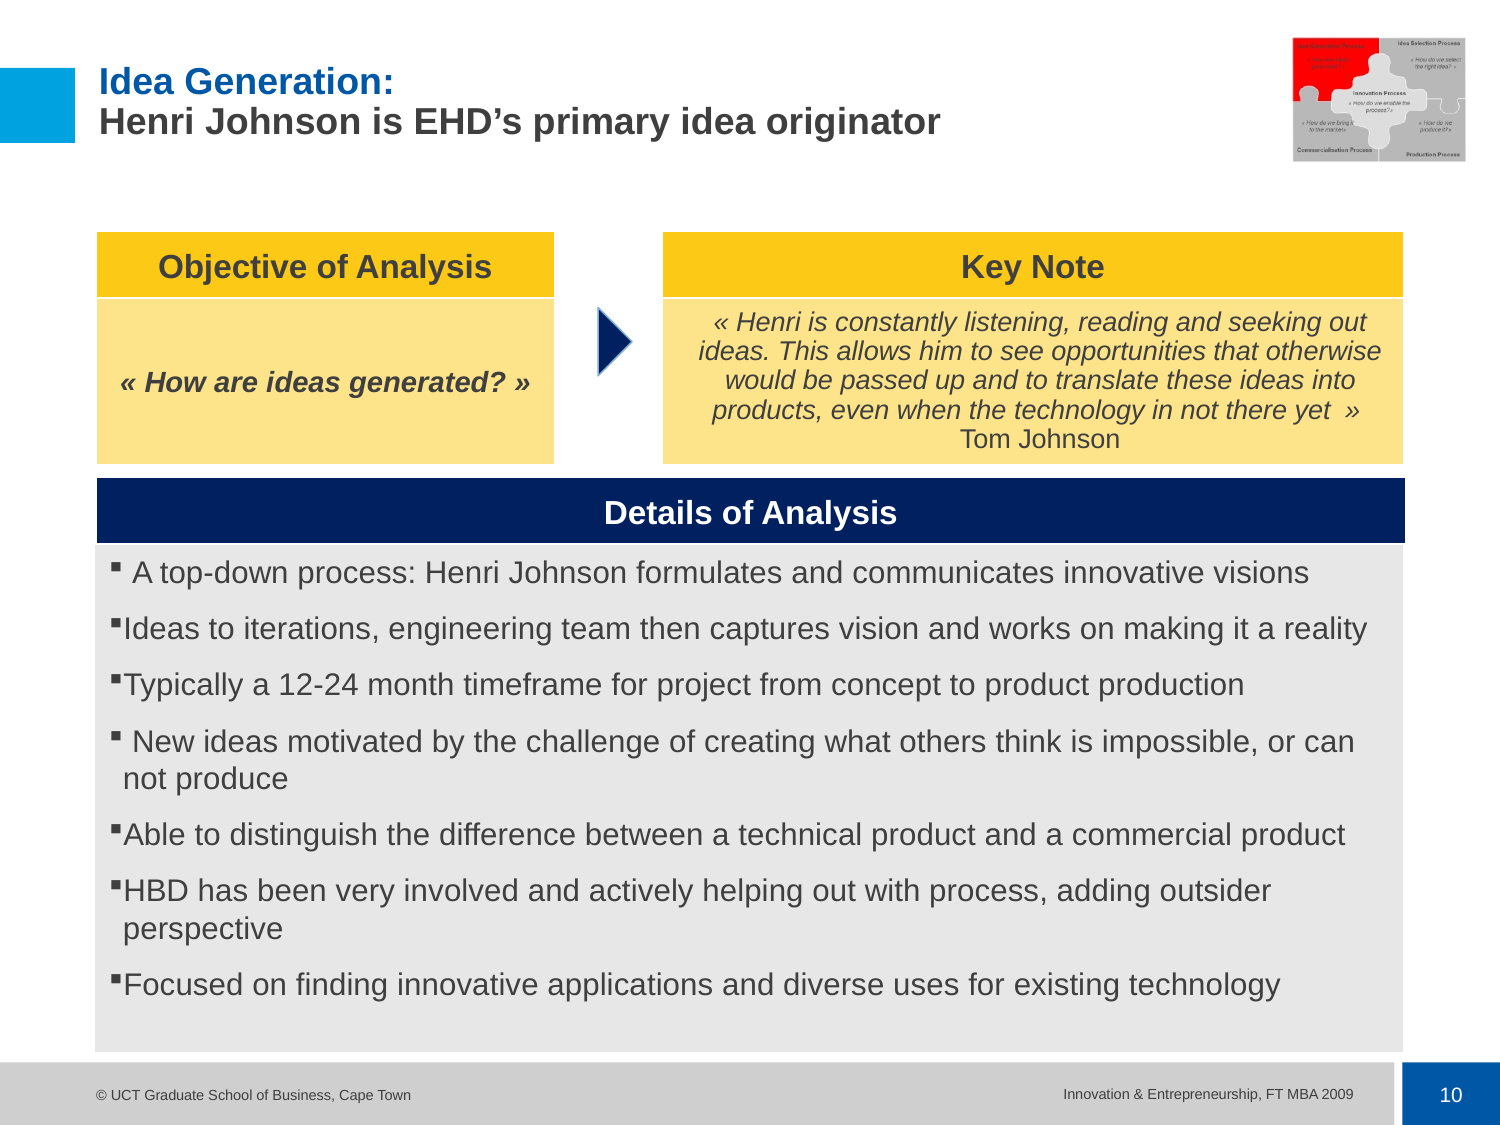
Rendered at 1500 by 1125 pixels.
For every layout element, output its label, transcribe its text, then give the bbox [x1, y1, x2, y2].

picture [1292, 37, 1466, 162]
text_box [598, 307, 633, 376]
text_box « Henri is constantly listening, reading and seeking out ideas. This allows him to see opportunities that otherwise would be passed up and to translate these ideas into products, even when the technology in not there yet » Tom Johnson [661, 299, 1404, 465]
text_box Details of Analysis [96, 477, 1406, 545]
text_box Objective of Analysis [96, 231, 555, 299]
text_box « How are ideas generated? » [96, 299, 555, 465]
text_box A top-down process: Henri Johnson formulates and communicates innovative visions Ideas to iterations, engineering team then captures vision and works on making it a reality Typically a 12-24 month timeframe for project from concept to product production New ideas motivated by the challenge of creating what others think is impossible, or can not produce Able to distinguish the difference between a technical product and a commercial product HBD has been very involved and actively helping out with process, adding outsider perspective Focused on finding innovative applications and diverse uses for existing technology [94, 540, 1404, 1054]
title Idea Generation: Henri Johnson is EHD’s primary idea originator [98, 61, 1287, 162]
text_box Key Note [661, 231, 1404, 299]
